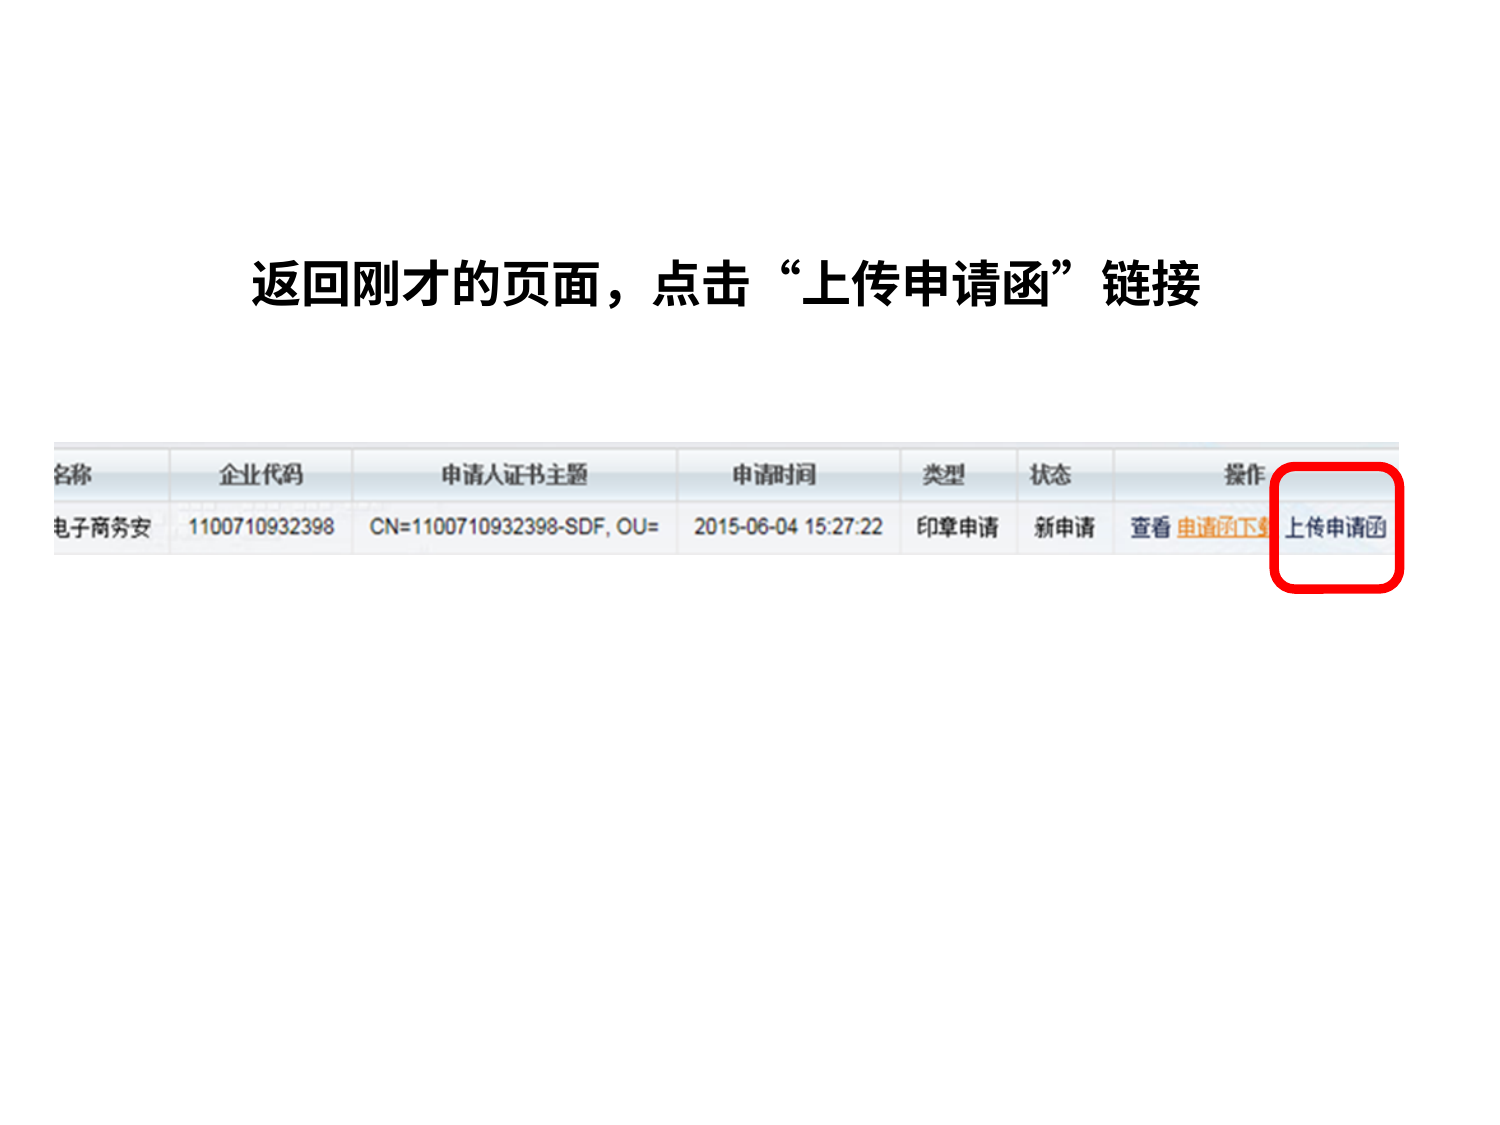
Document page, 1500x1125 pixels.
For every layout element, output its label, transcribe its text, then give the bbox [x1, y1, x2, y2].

text_box [1272, 559, 1402, 592]
text_box 返回刚才的页面，点击“上传申请函”链接 [102, 244, 1351, 320]
picture [53, 442, 1399, 556]
